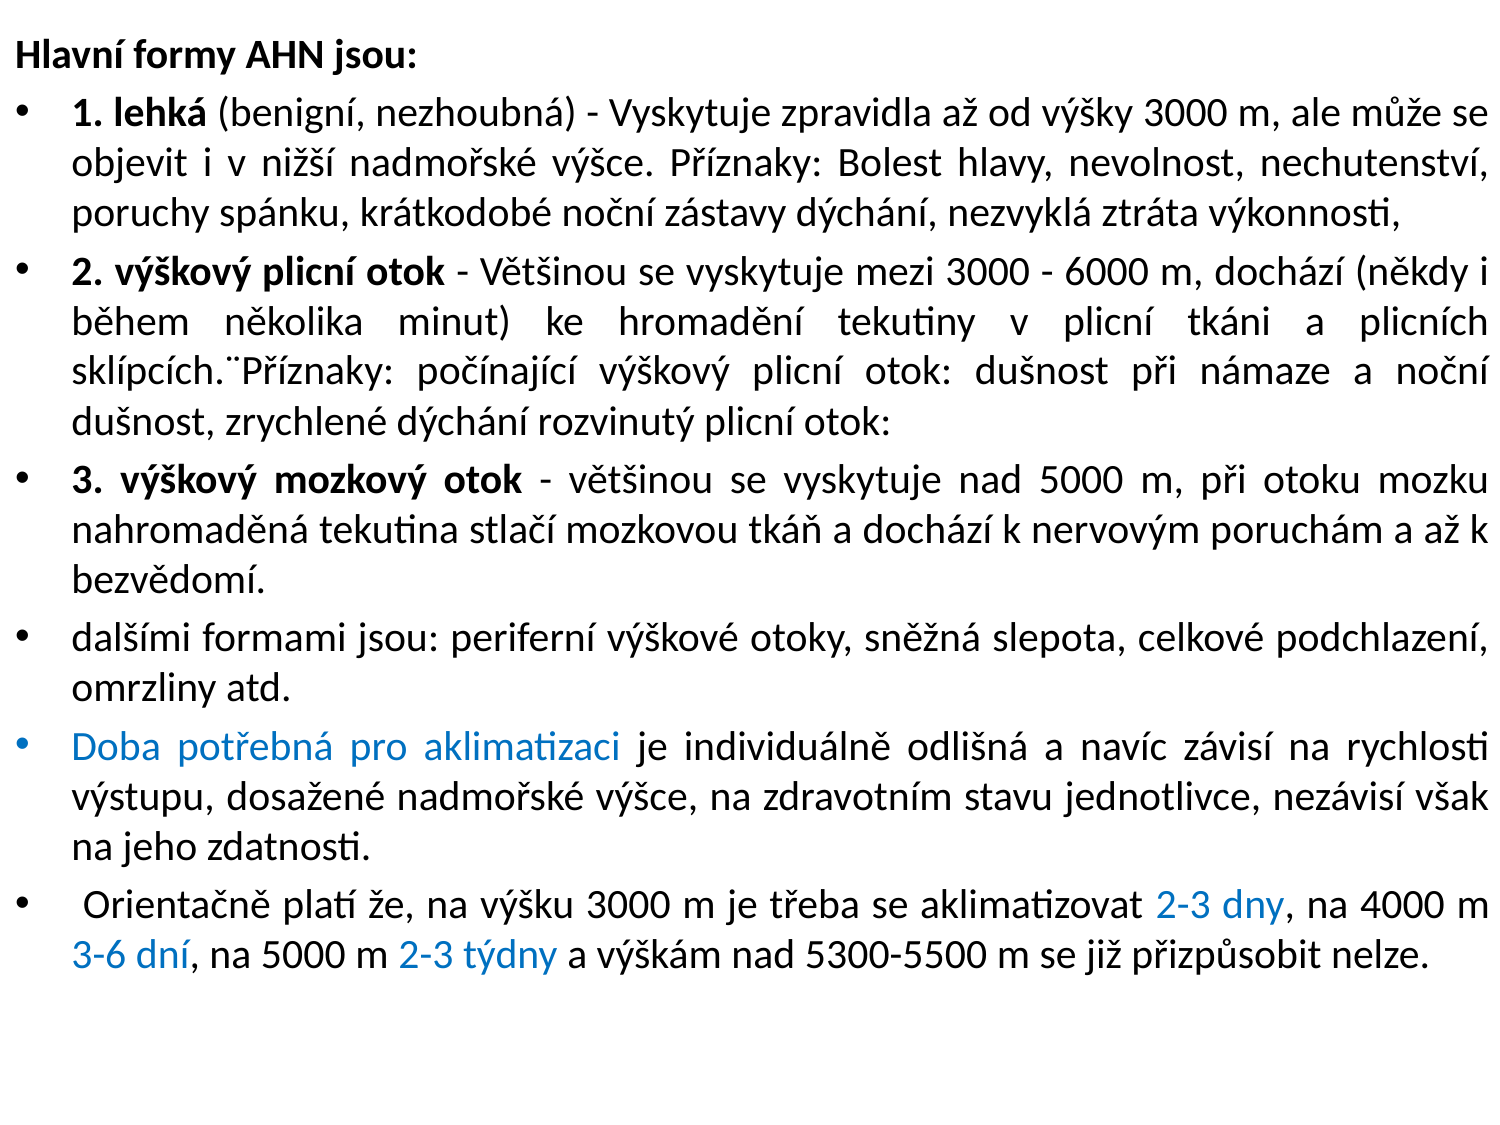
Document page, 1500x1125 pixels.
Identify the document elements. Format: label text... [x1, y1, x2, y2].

list Hlavní formy AHN jsou: 1. lehká (benigní, nezhoubná) - Vyskytuje zpravidla až od výšky 3000 m, ale může se objevit i v nižší nadmořské výšce. Příznaky: Bolest hlavy, nevolnost, nechutenství, poruchy spánku, krátkodobé noční zástavy dýchání, nezvyklá ztráta výkonnosti, 2. výškový plicní otok - Většinou se vyskytuje mezi 3000 - 6000 m, dochází (někdy i během několika minut) ke hromadění tekutiny v plicní tkáni a plicních sklípcích.¨Příznaky: počínající výškový plicní otok: dušnost při námaze a noční dušnost, zrychlené dýchání rozvinutý plicní otok: 3. výškový mozkový otok - většinou se vyskytuje nad 5000 m, při otoku mozku nahromaděná tekutina stlačí mozkovou tkáň a dochází k nervovým poruchám a až k bezvědomí. dalšími formami jsou: periferní výškové otoky, sněžná slepota, celkové podchlazení, omrzliny atd. Doba potřebná pro aklimatizaci je individuálně odlišná a navíc závisí na rychlosti výstupu, dosažené nadmořské výšce, na zdravotním stavu jednotlivce, nezávisí však na jeho zdatnosti. Orientačně platí že, na výšku 3000 m je třeba se aklimatizovat 2-3 dny, na 4000 m 3-6 dní, na 5000 m 2-3 týdny a výškám nad 5300-5500 m se již přizpůsobit nelze. [0, 19, 1500, 1008]
